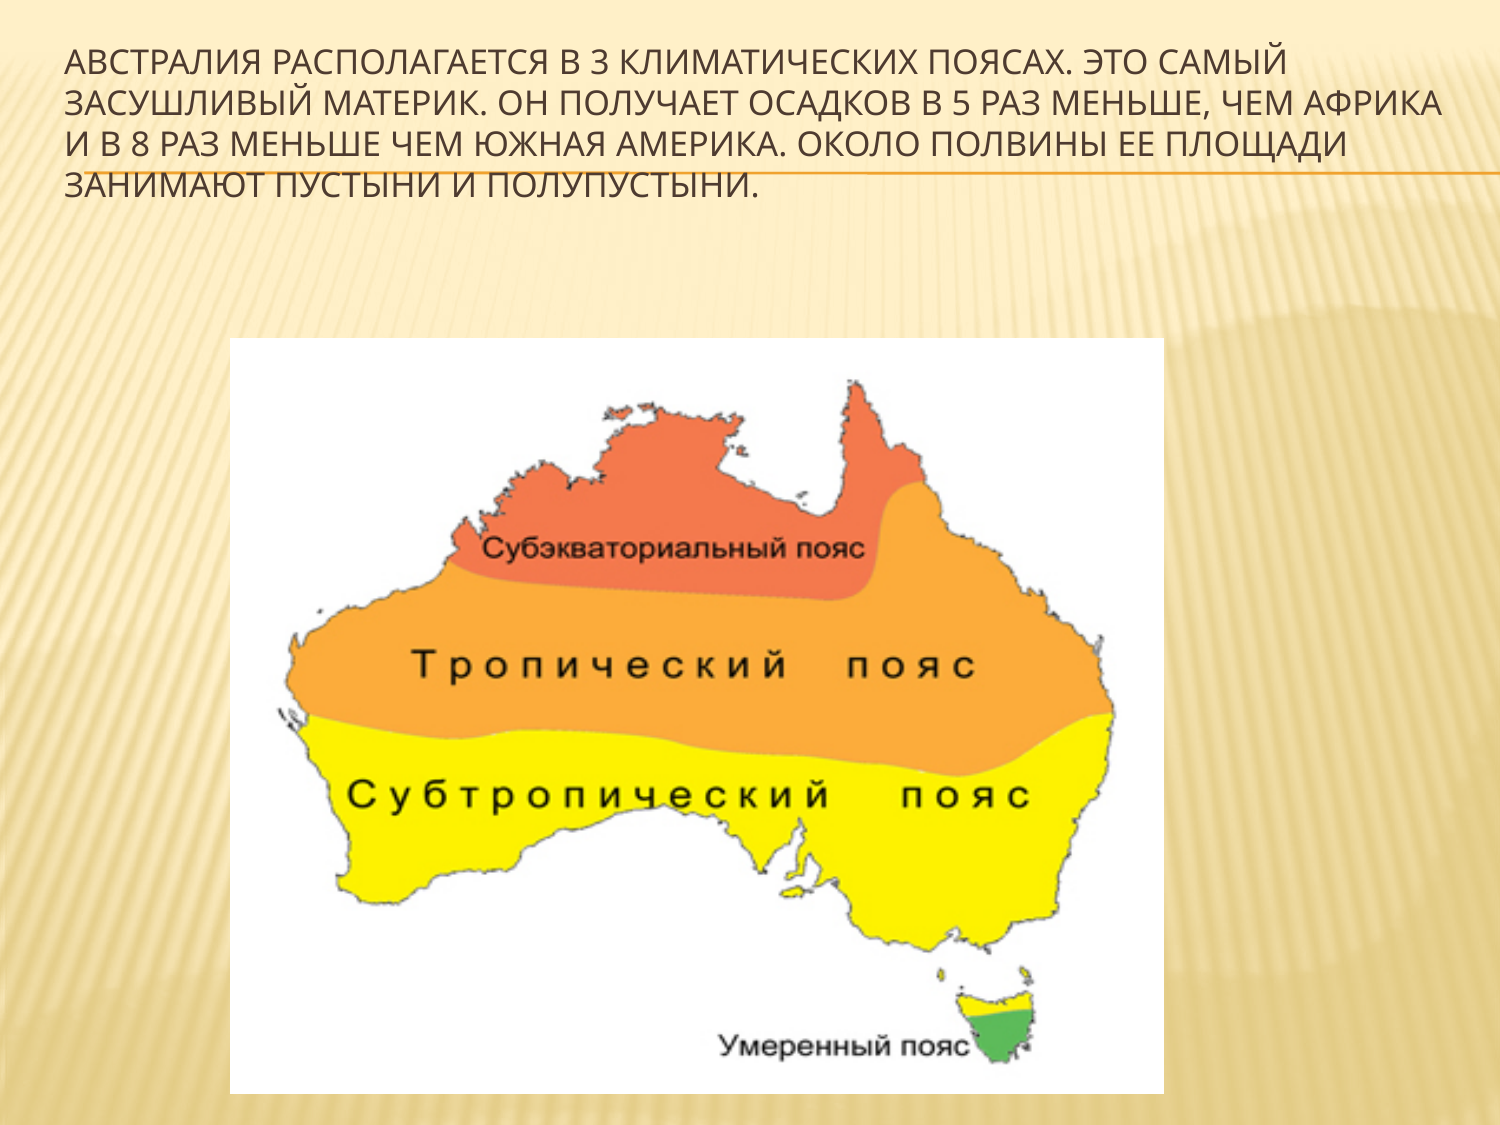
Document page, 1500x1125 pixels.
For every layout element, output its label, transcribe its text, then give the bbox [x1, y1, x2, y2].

picture [229, 337, 1164, 1095]
title Австралия располагается в 3 климатических поясах. Это самый засушливый материк. Он получает осадков в 5 раз меньше, чем Африка и в 8 раз меньше чем Южная Америка. Около полвины ее площади занимают пустыни и полупустыни. [49, 30, 1475, 213]
